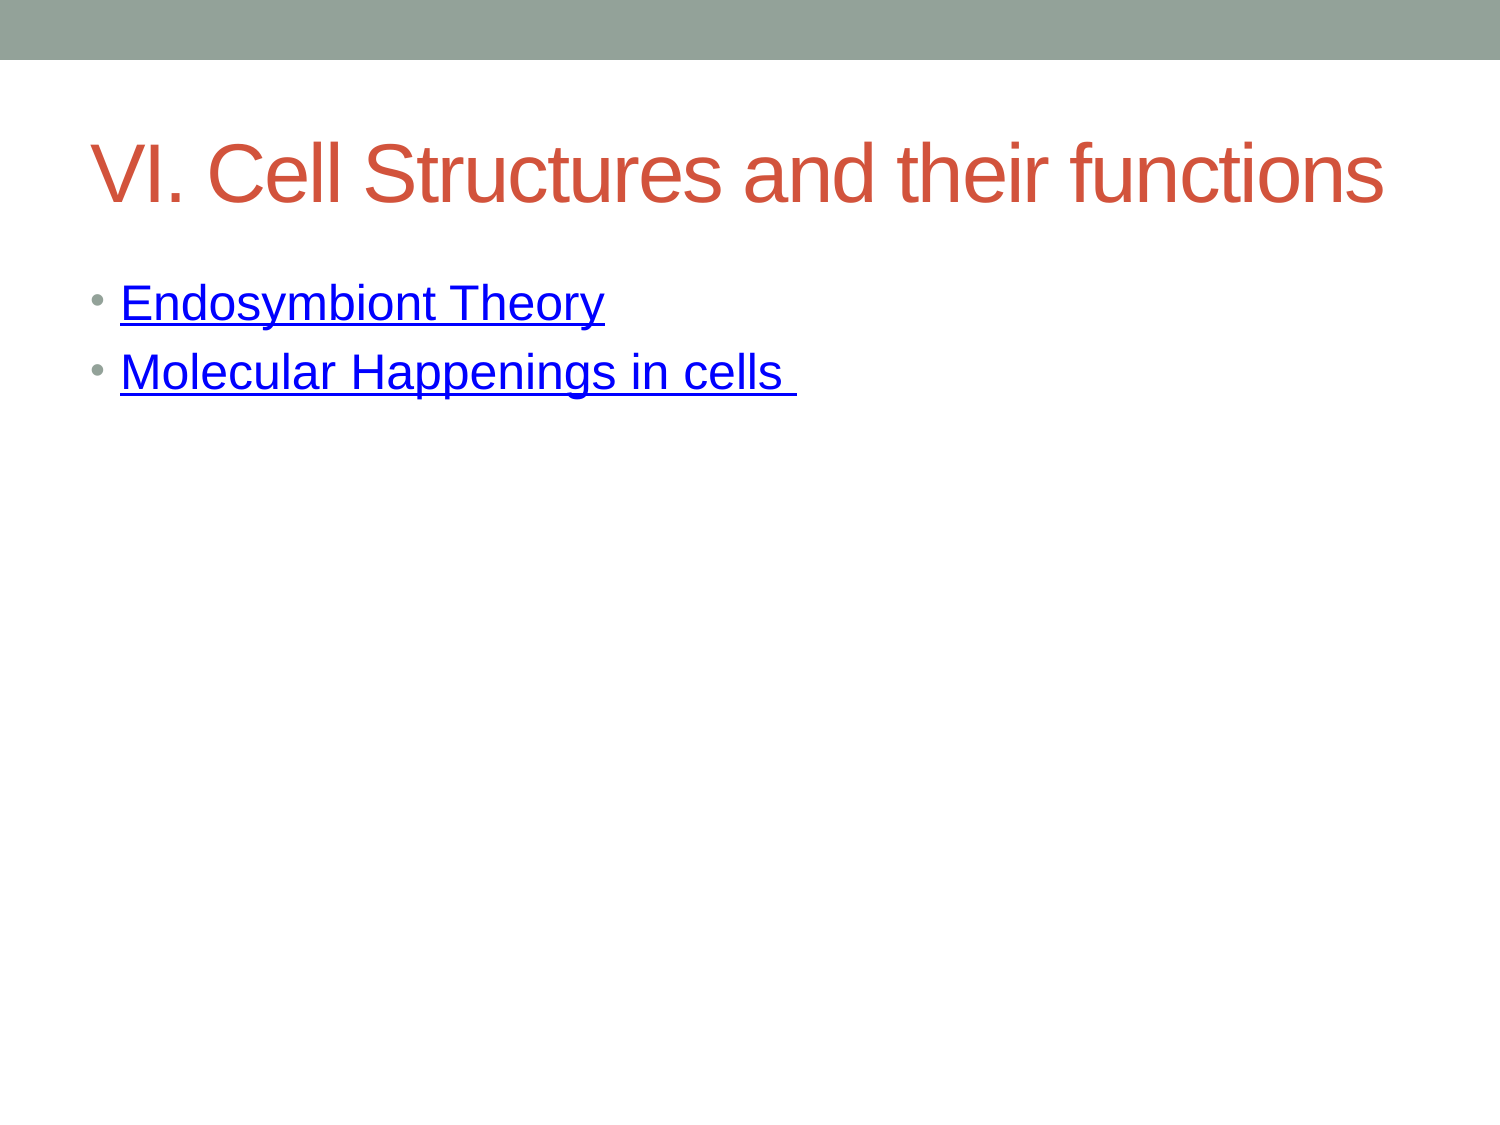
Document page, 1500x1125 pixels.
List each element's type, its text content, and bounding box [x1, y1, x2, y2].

title VI. Cell Structures and their functions [75, 87, 1425, 250]
list Endosymbiont Theory Molecular Happenings in cells [75, 262, 1425, 1063]
